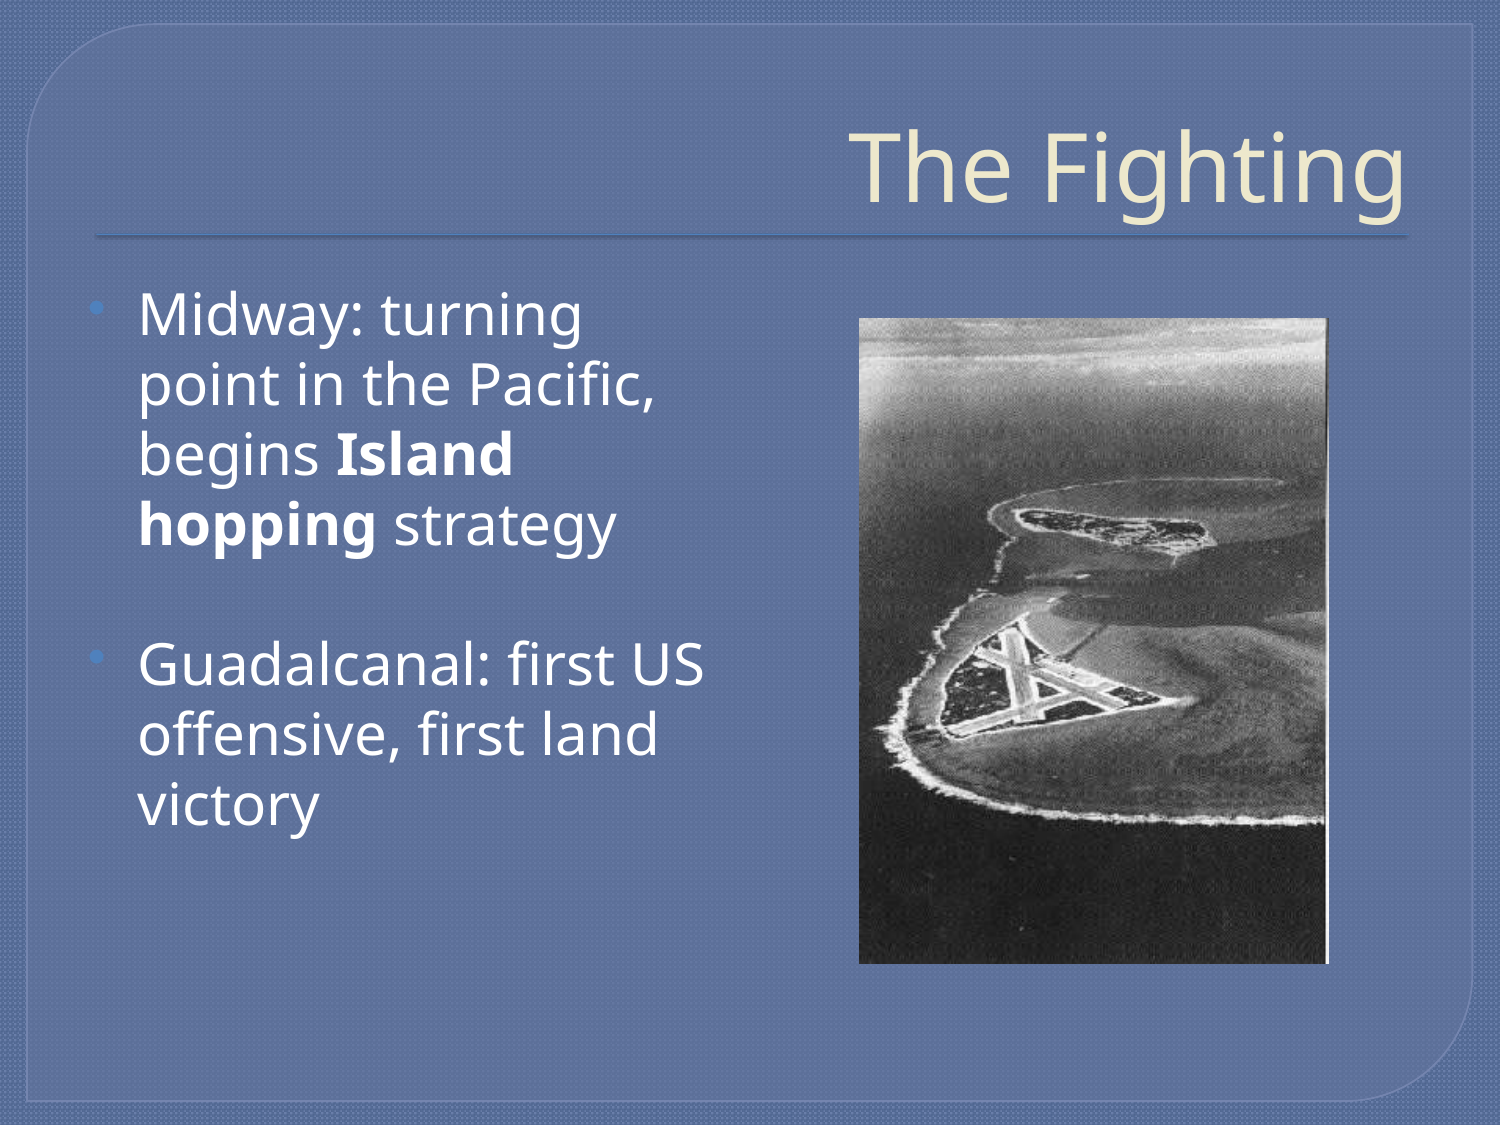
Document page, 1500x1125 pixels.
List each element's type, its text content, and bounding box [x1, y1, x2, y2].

list Midway: turning point in the Pacific, begins Island hopping strategy Guadalcanal: first US offensive, first land victory [75, 270, 738, 1013]
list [859, 318, 1329, 965]
title The Fighting [75, 41, 1425, 230]
